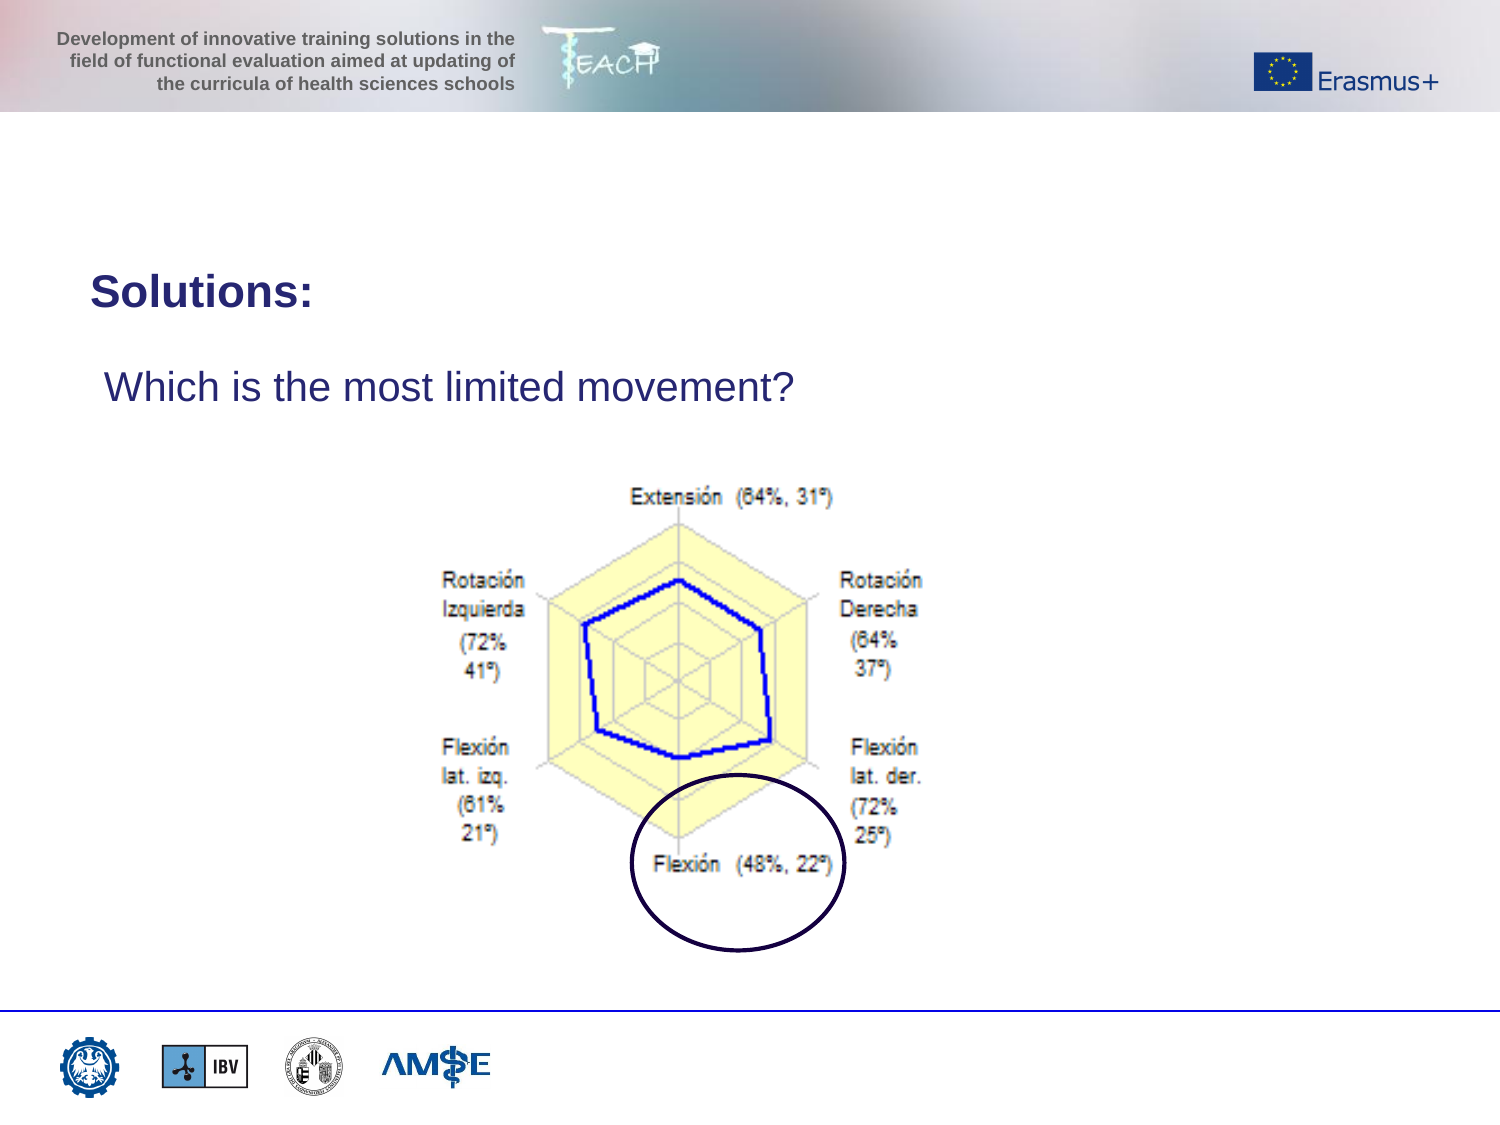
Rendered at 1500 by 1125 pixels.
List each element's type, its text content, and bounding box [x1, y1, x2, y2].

text_box [636, 888, 840, 951]
picture [430, 467, 924, 880]
picture [0, 0, 1500, 112]
picture [161, 1044, 249, 1089]
picture [379, 1044, 491, 1089]
picture [53, 1035, 126, 1099]
picture [284, 1036, 344, 1097]
list Solutions: Which is the most limited movement? [75, 314, 1425, 420]
